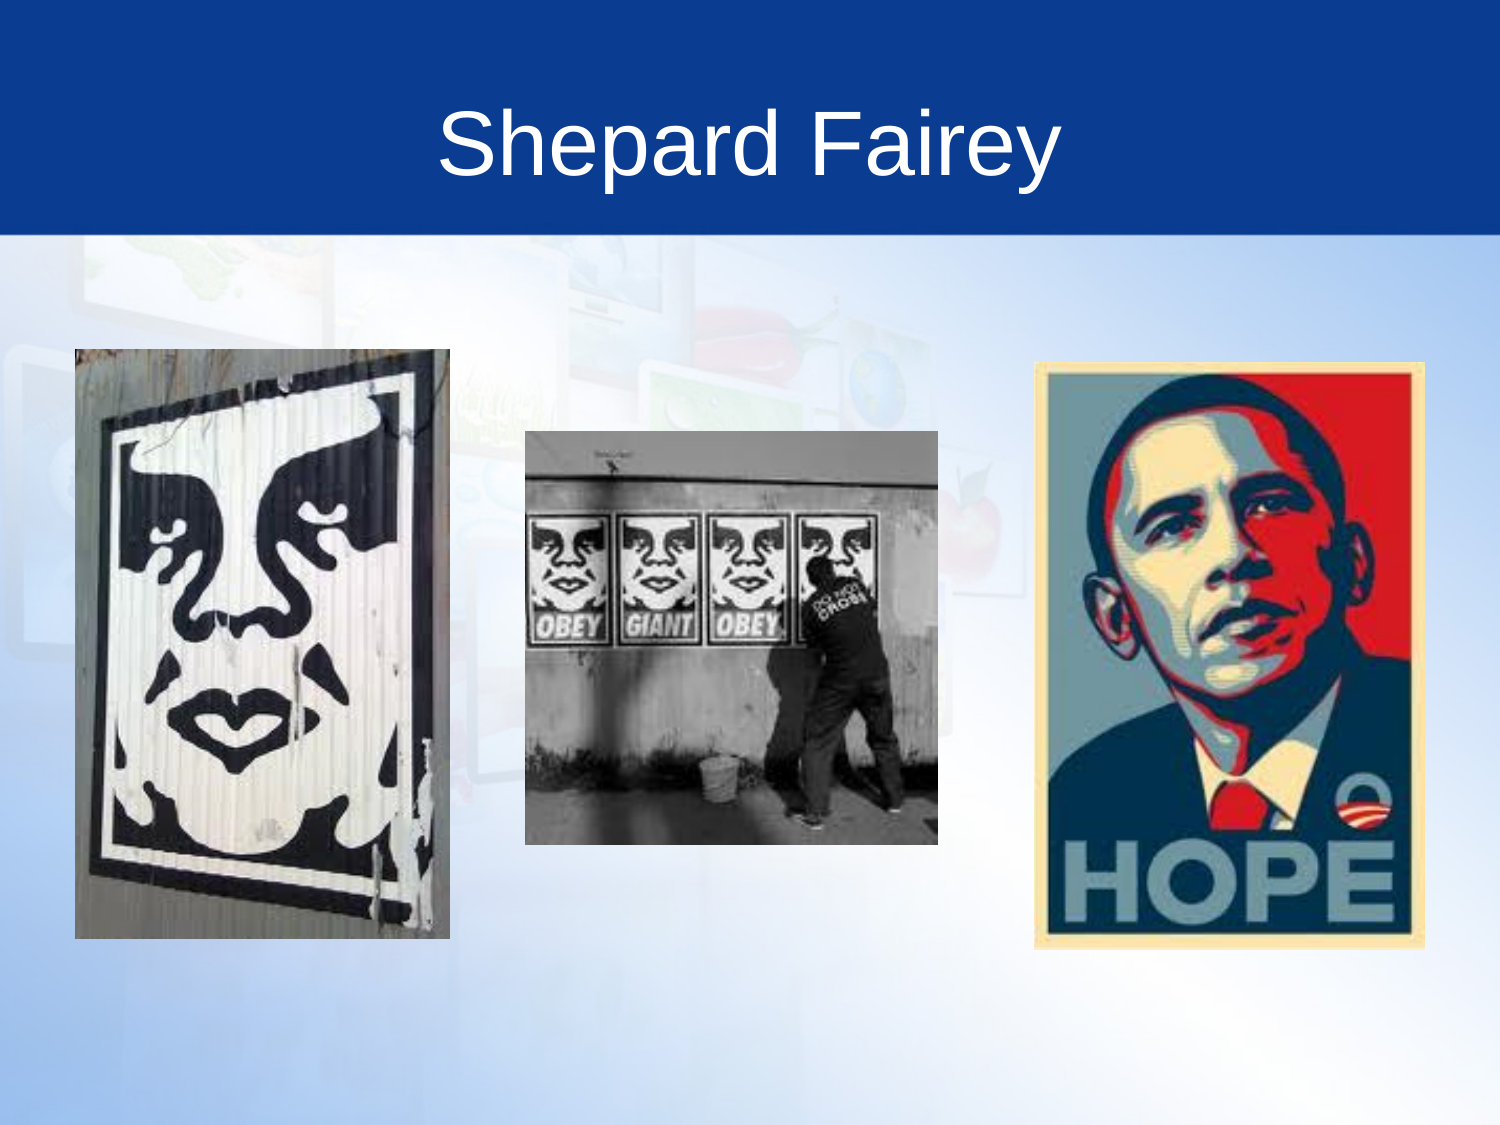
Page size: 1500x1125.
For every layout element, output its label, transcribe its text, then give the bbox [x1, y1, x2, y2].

picture [0, 0, 1500, 1125]
title Shepard Fairey [74, 44, 1426, 233]
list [74, 349, 451, 939]
